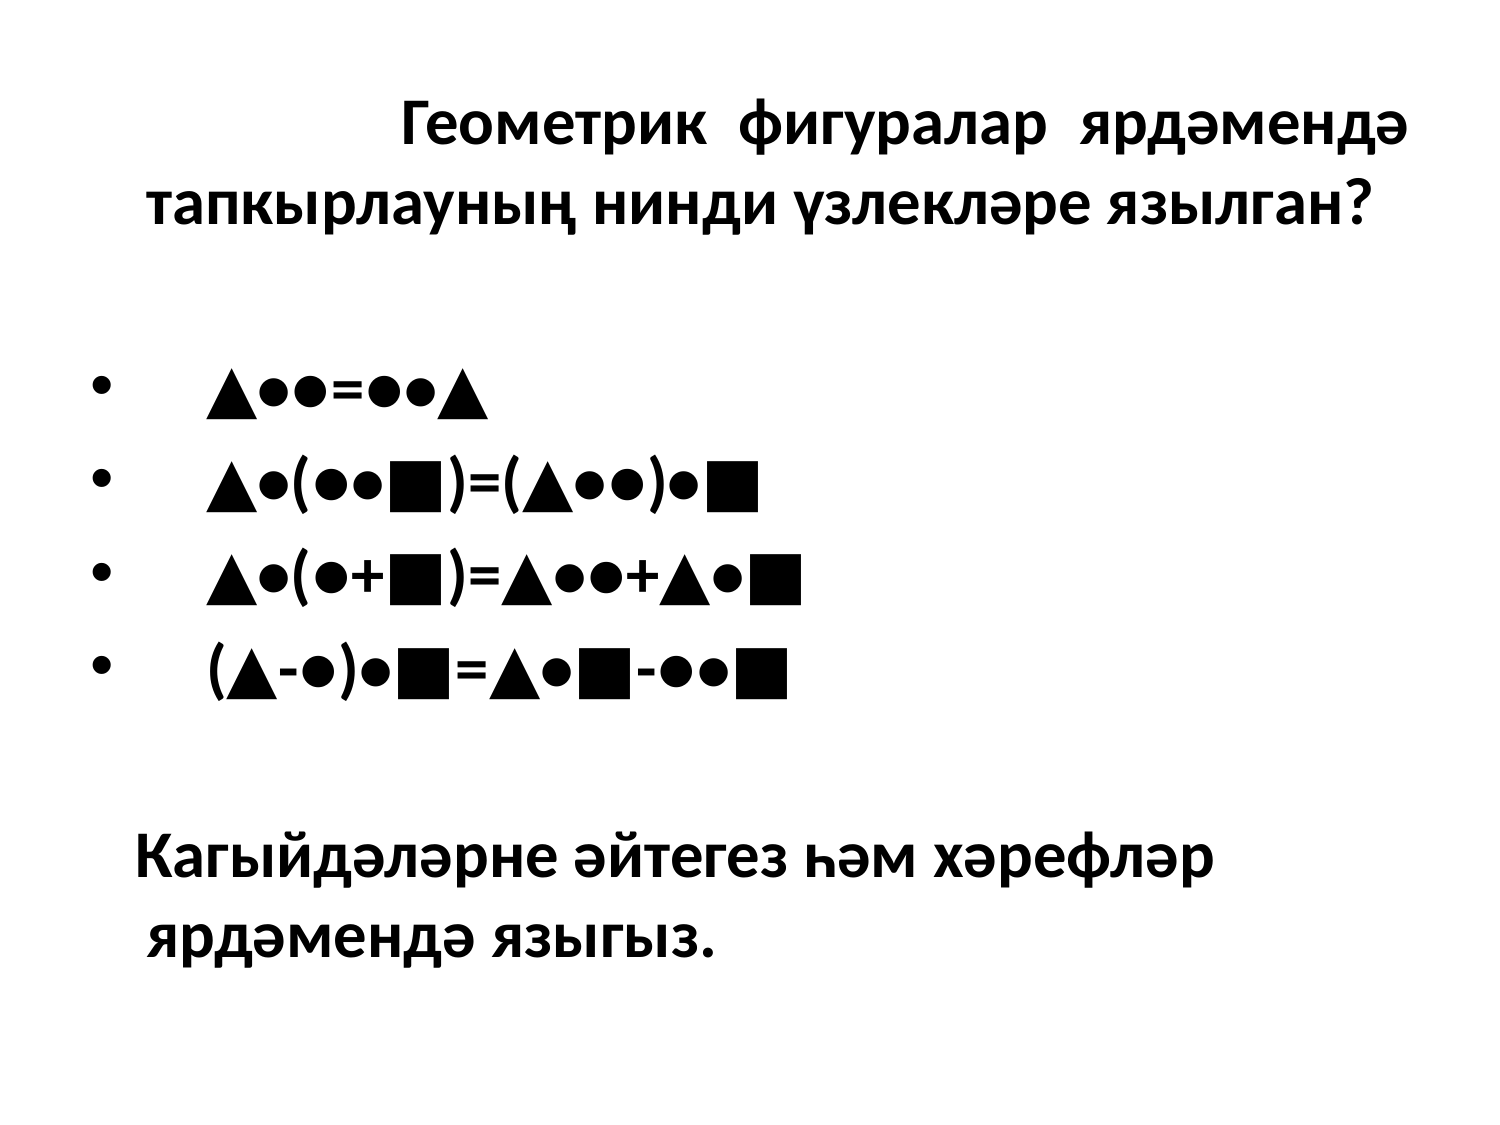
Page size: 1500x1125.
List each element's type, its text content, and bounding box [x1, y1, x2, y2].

list Геометрик фигуралар ярдәмендә тапкырлауның нинди үзлекләре язылган? ▲•●=●•▲ ▲•(●•■)=(▲•●)•■ ▲•(●+■)=▲•●+▲•■ (▲-●)•■=▲•■-●•■ Кагыйдәләрне әйтегез һәм хәрефләр ярдәмендә языгыз. [74, 70, 1426, 1060]
